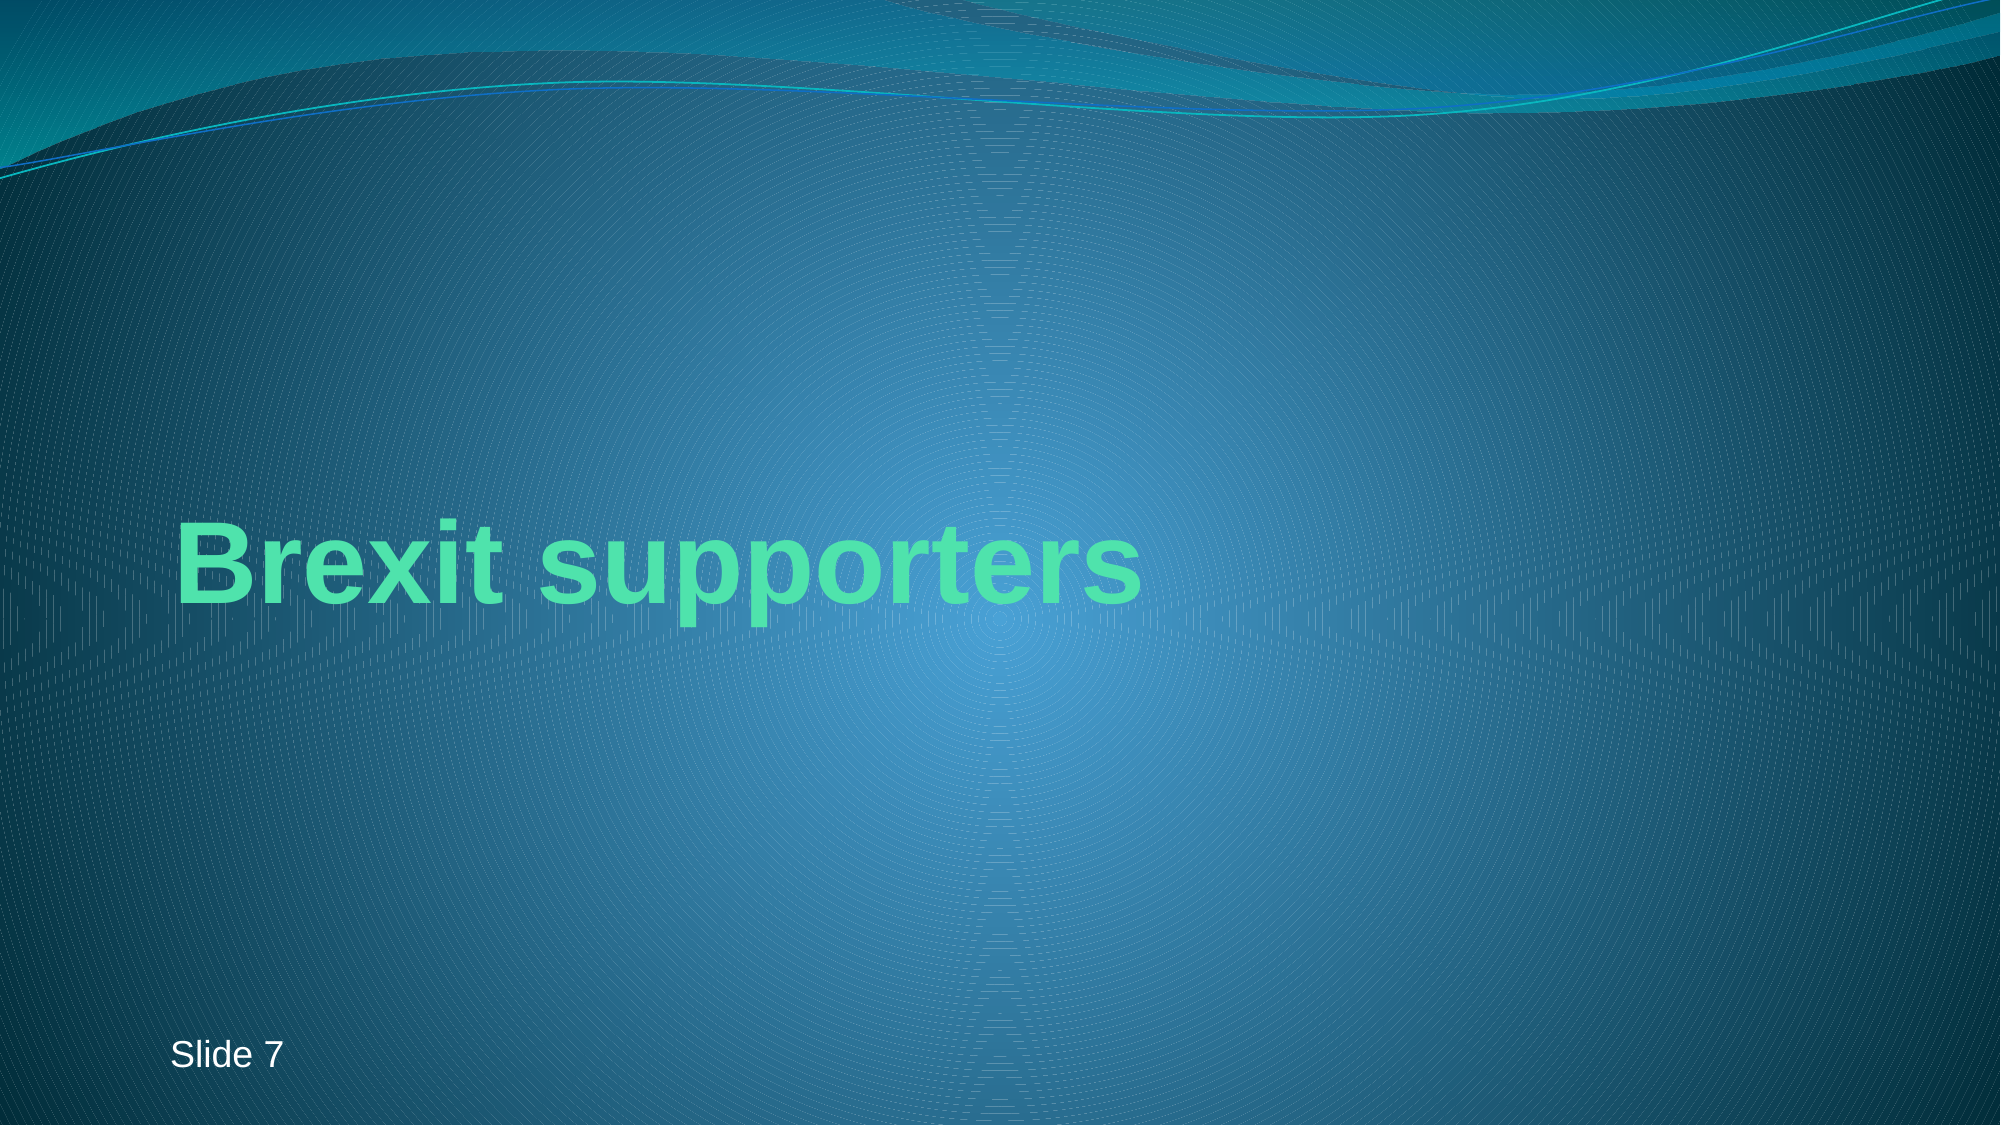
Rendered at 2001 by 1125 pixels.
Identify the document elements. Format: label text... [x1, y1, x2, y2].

text_box Slide 7 [155, 1023, 333, 1125]
title Brexit supporters [173, 403, 1827, 627]
